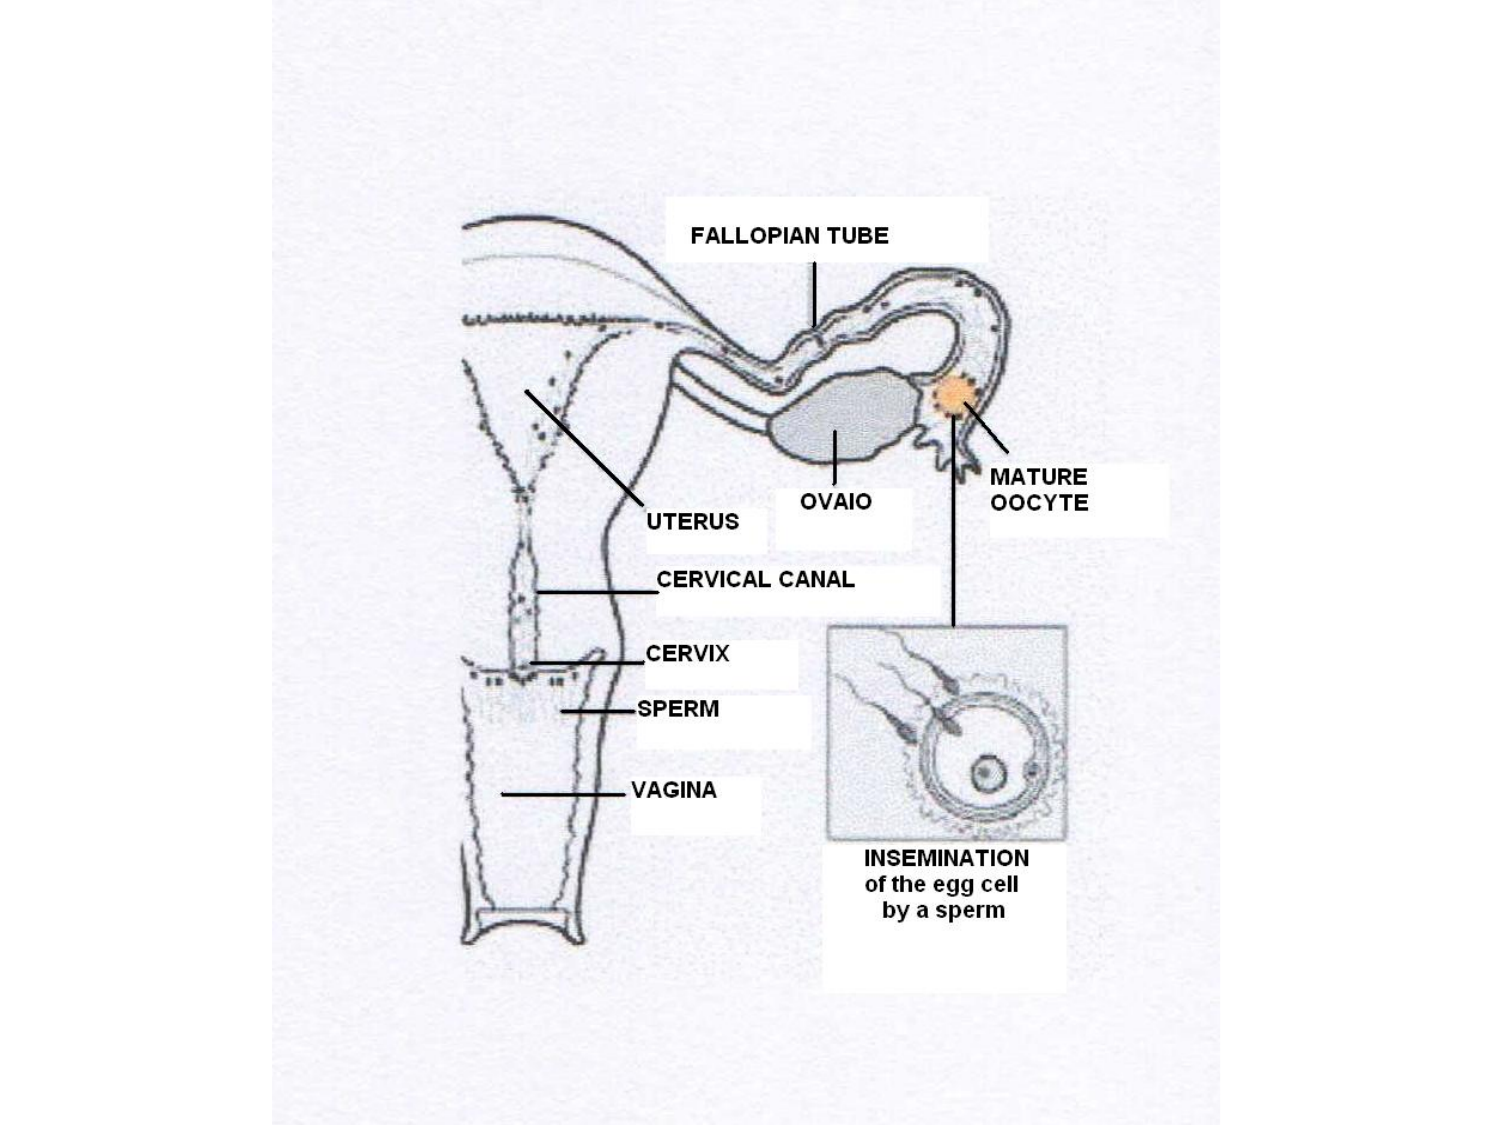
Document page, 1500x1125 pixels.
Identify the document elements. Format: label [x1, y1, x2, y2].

list [271, 0, 1221, 1125]
